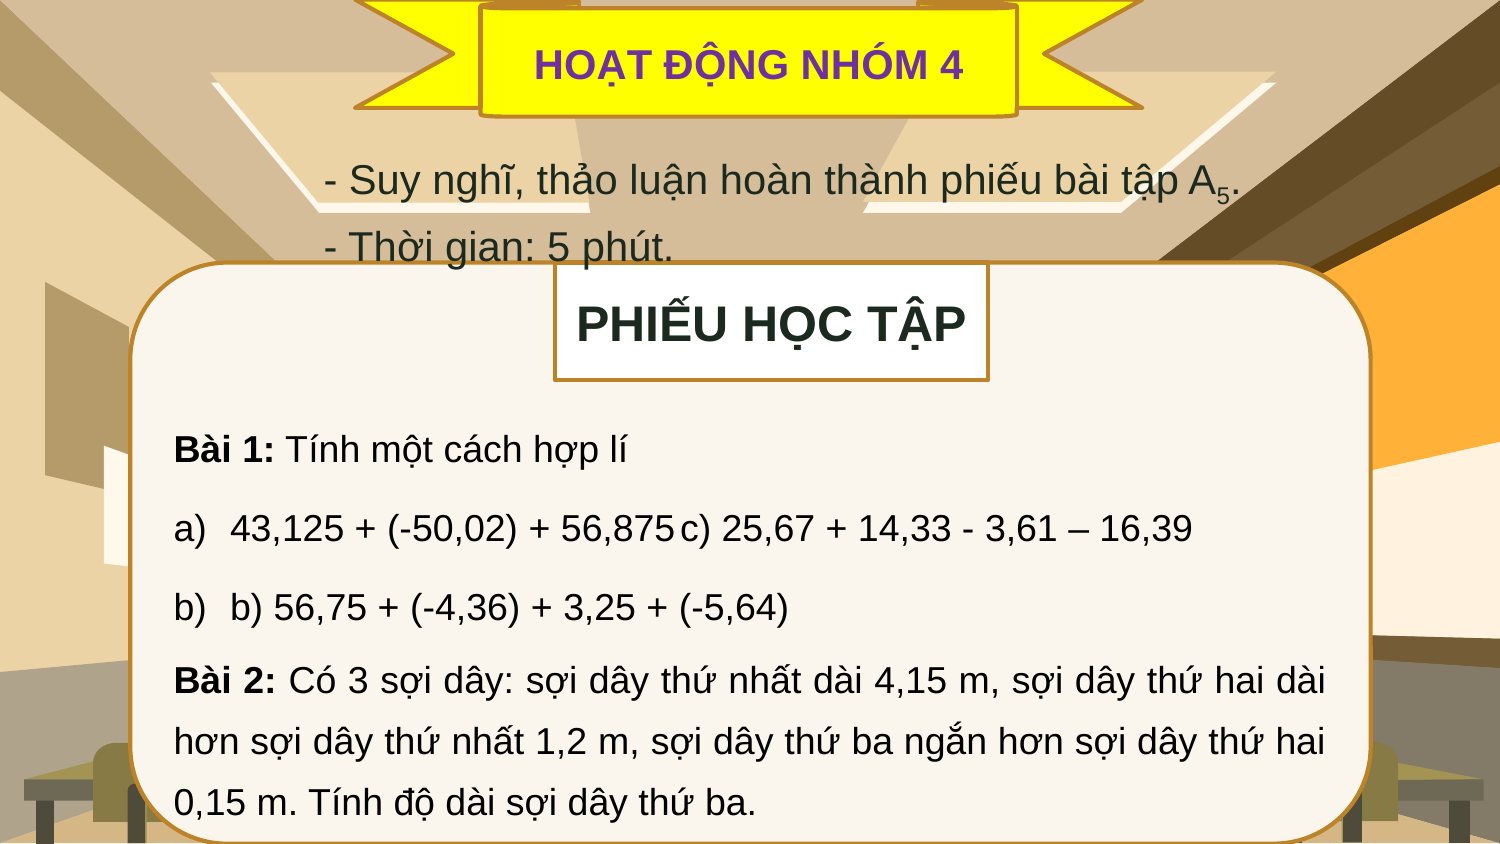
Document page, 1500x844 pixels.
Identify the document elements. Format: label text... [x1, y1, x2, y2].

text_box [1341, 636, 1373, 820]
text_box - Suy nghĩ, thảo luận hoàn thành phiếu bài tập A5. - Thời gian: 5 phút. [308, 116, 1321, 277]
text_box [128, 260, 1373, 818]
text_box PHIẾU HỌC TẬP [553, 277, 990, 382]
text_box [173, 830, 1328, 844]
text_box Bài 1: Tính một cách hợp lí 43,125 + (-50,02) + 56,875 c) 25,67 + 14,33 - 3,61 – 16,39 b) 56,75 + (-4,36) + 3,25 + (-5,64) [158, 408, 1400, 636]
text_box Bài 2: Có 3 sợi dây: sợi dây thứ nhất dài 4,15 m, sợi dây thứ hai dài hơn sợi dây thứ nhất 1,2 m, sợi dây thứ ba ngắn hơn sợi dây thứ hai 0,15 m. Tính độ dài sợi dây thứ ba. [158, 632, 1341, 830]
text_box HOẠT ĐỘNG NHÓM 4 [352, 0, 1145, 119]
